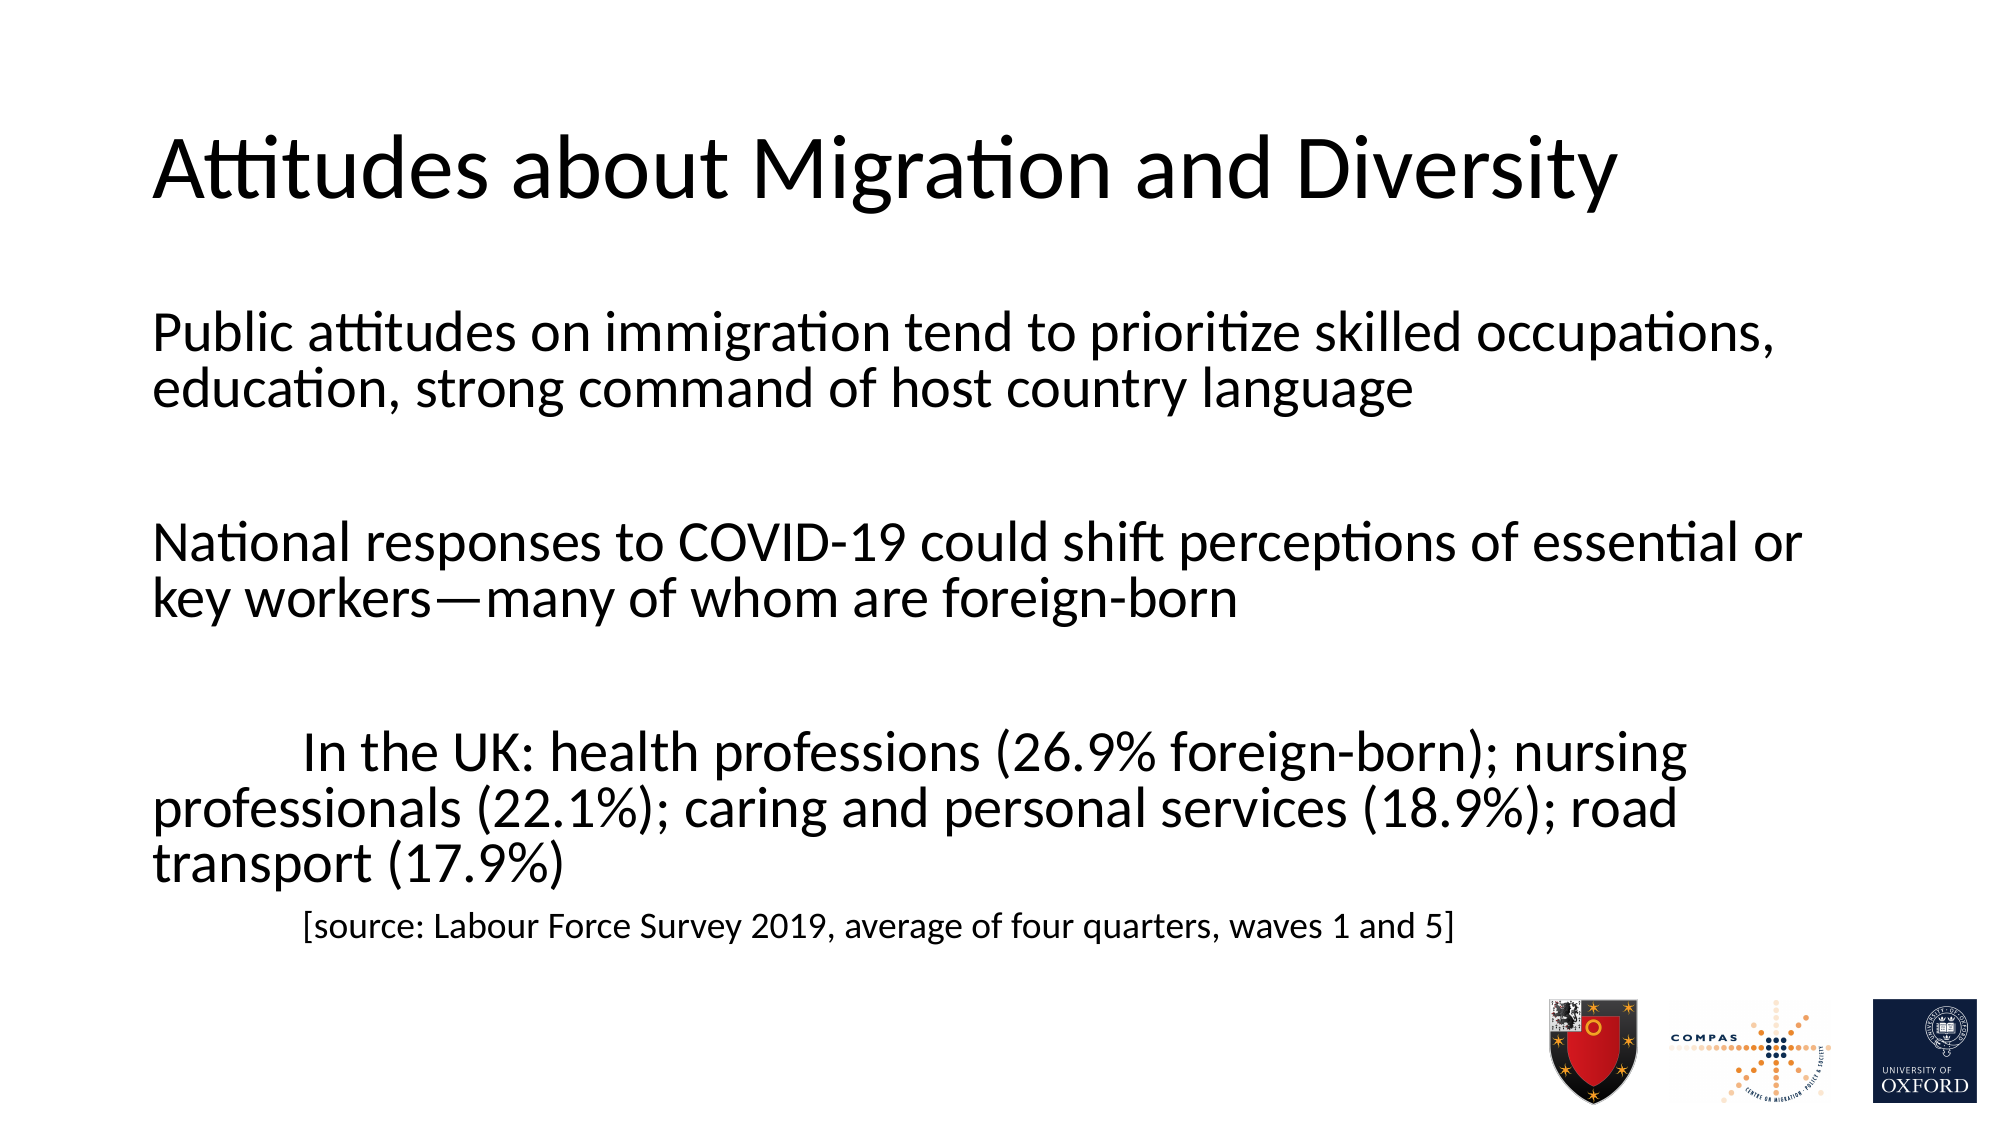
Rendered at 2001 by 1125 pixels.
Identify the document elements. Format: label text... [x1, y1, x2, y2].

picture [1547, 999, 1639, 1114]
title Attitudes about Migration and Diversity [137, 59, 1889, 278]
list Public attitudes on immigration tend to prioritize skilled occupations, education, strong command of host country language National responses to COVID-19 could shift perceptions of essential or key workers—many of whom are foreign-born In the UK: health professions (26.9% foreign-born); nursing professionals (22.1%); caring and personal services (18.9%); road transport (17.9%) [source: Labour Force Survey 2019, average of four quarters, waves 1 and 5] [137, 299, 1863, 1000]
picture [1873, 999, 1977, 1103]
picture [1668, 1000, 1831, 1103]
